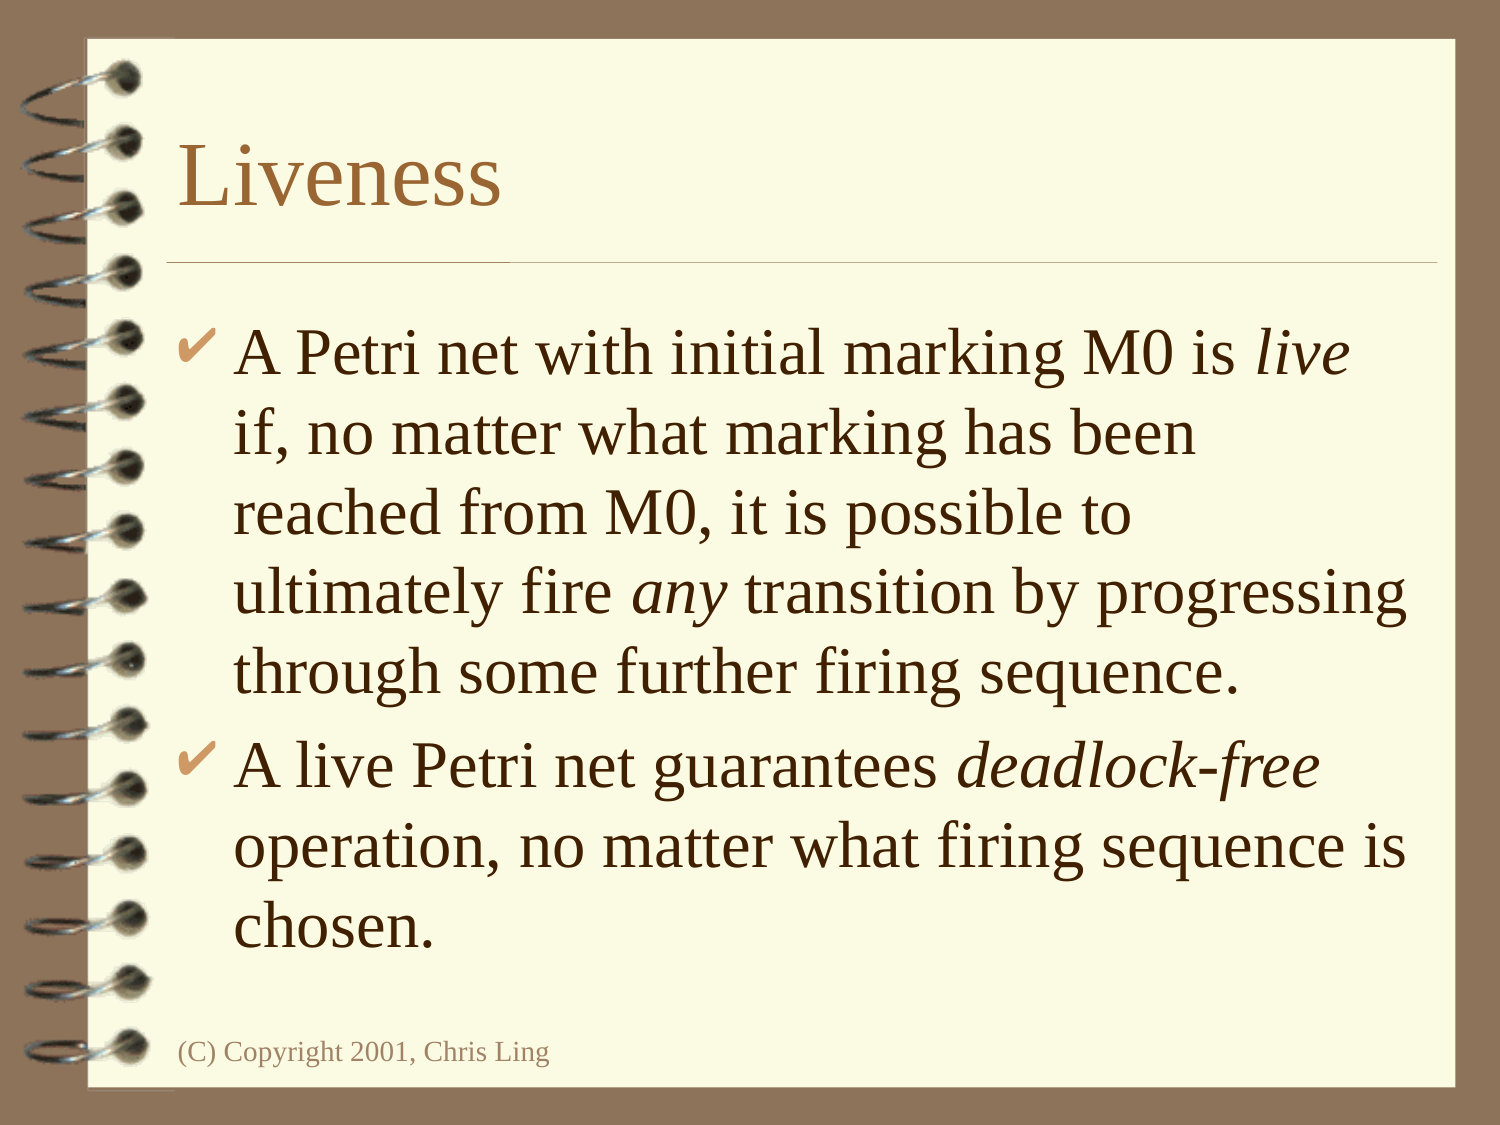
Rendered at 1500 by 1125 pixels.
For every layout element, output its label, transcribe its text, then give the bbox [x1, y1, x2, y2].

slide_number (C) Copyright 2001, Chris Ling [162, 1024, 576, 1076]
list A Petri net with initial marking M0 is live if, no matter what marking has been reached from M0, it is possible to ultimately fire any transition by progressing through some further firing sequence. A live Petri net guarantees deadlock-free operation, no matter what firing sequence is chosen. [162, 299, 1438, 976]
title Liveness [162, 74, 1438, 263]
picture [0, 0, 175, 1125]
